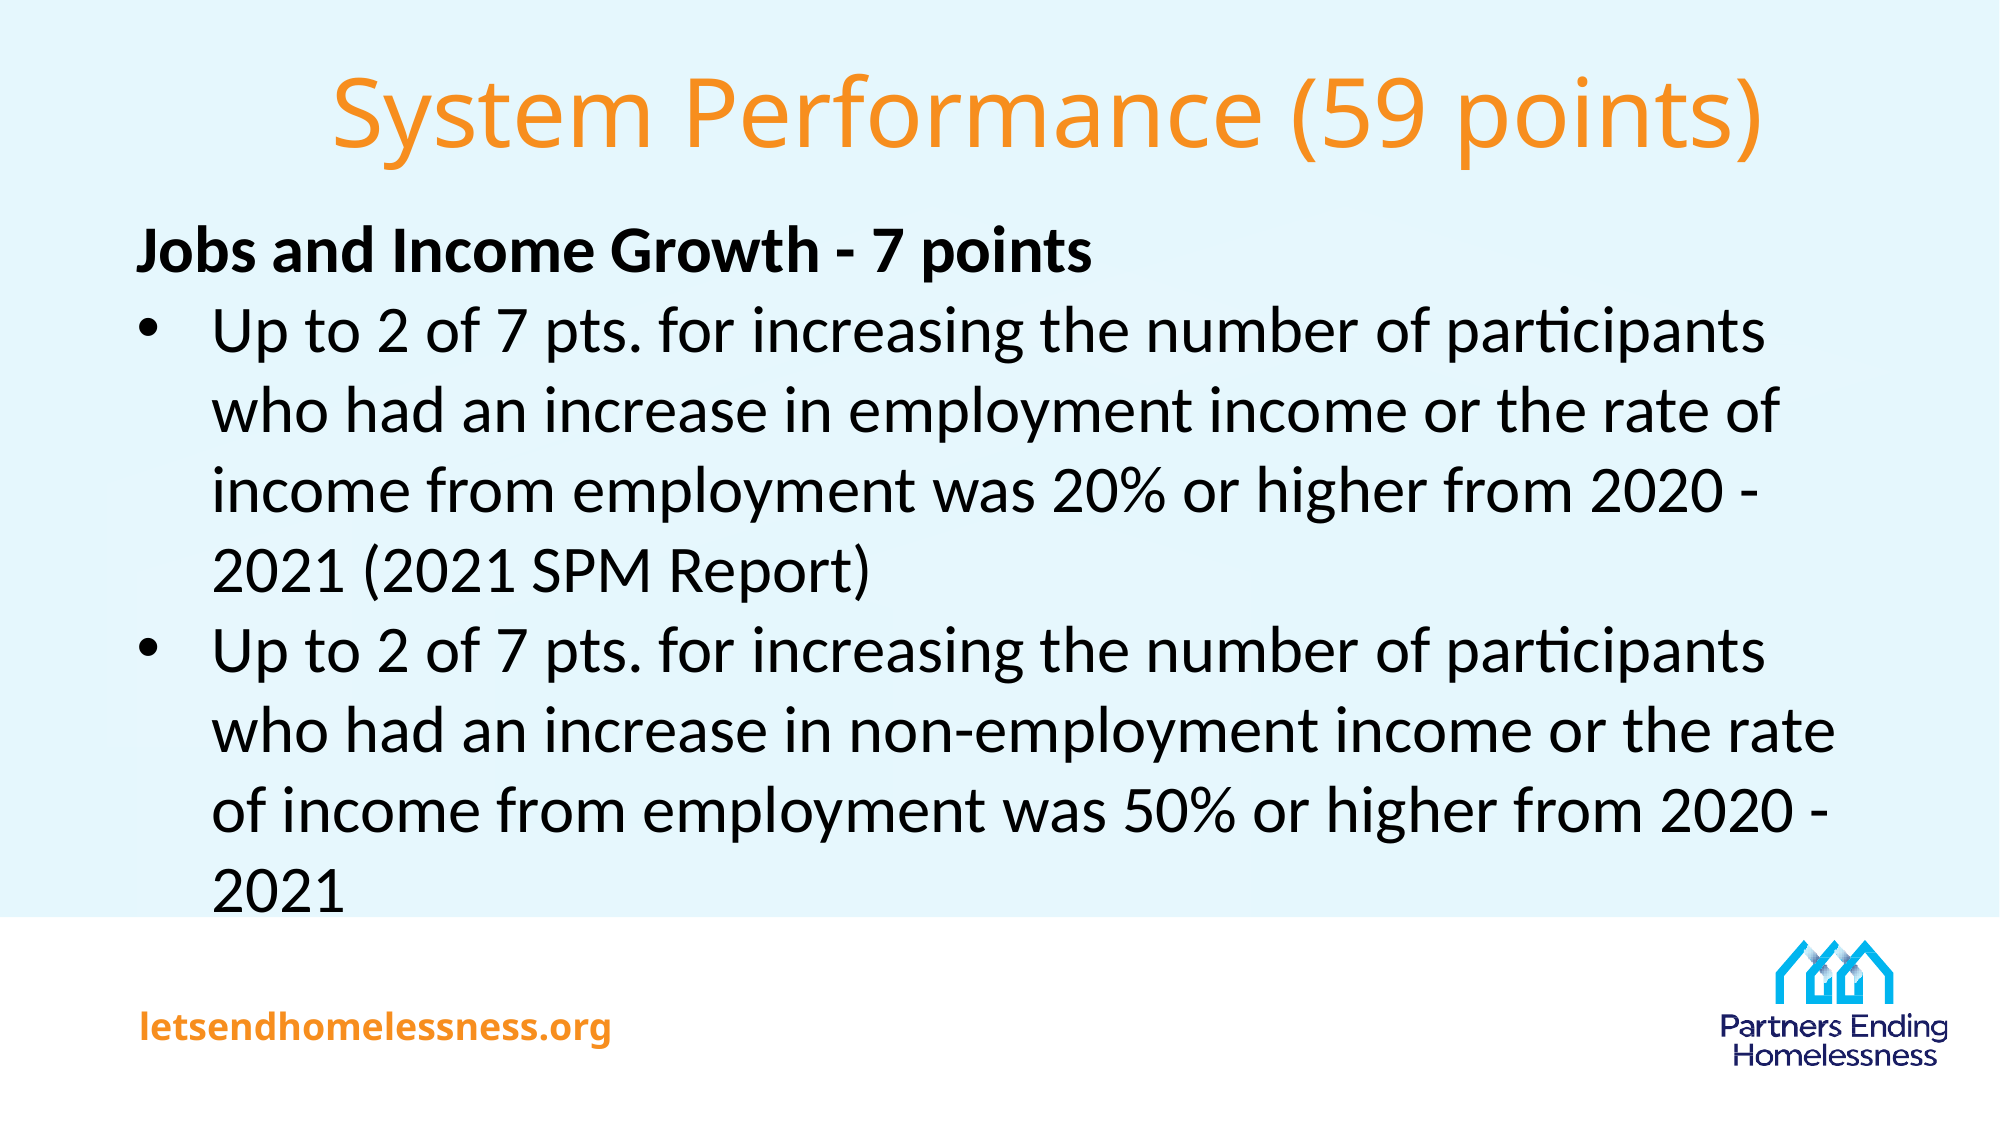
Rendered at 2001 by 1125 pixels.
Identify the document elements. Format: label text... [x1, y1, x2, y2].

text_box [0, 0, 2000, 918]
text_box [1734, 1013, 1948, 1066]
text_box [1860, 939, 1894, 1004]
text_box [1834, 945, 1863, 983]
text_box [1836, 983, 1863, 1004]
text_box [1830, 939, 1839, 955]
text_box [1806, 983, 1833, 1004]
text_box [1803, 945, 1833, 983]
text_box [1775, 939, 1809, 1004]
text_box letsendhomelessness.org [136, 1000, 617, 1048]
text_box Jobs and Income Growth - 7 points Up to 2 of 7 pts. for increasing the number of participants who had an increase in employment income or the rate of income from employment was 20% or higher from 2020 -2021 (2021 SPM Report) Up to 2 of 7 pts. for increasing the number of participants who had an increase in non-employment income or the rate of income from employment was 50% or higher from 2020 -2021 [136, 240, 1894, 919]
text_box [106, 240, 1128, 747]
title System Performance (59 points) [167, 49, 1925, 240]
text_box [1721, 1014, 1734, 1037]
